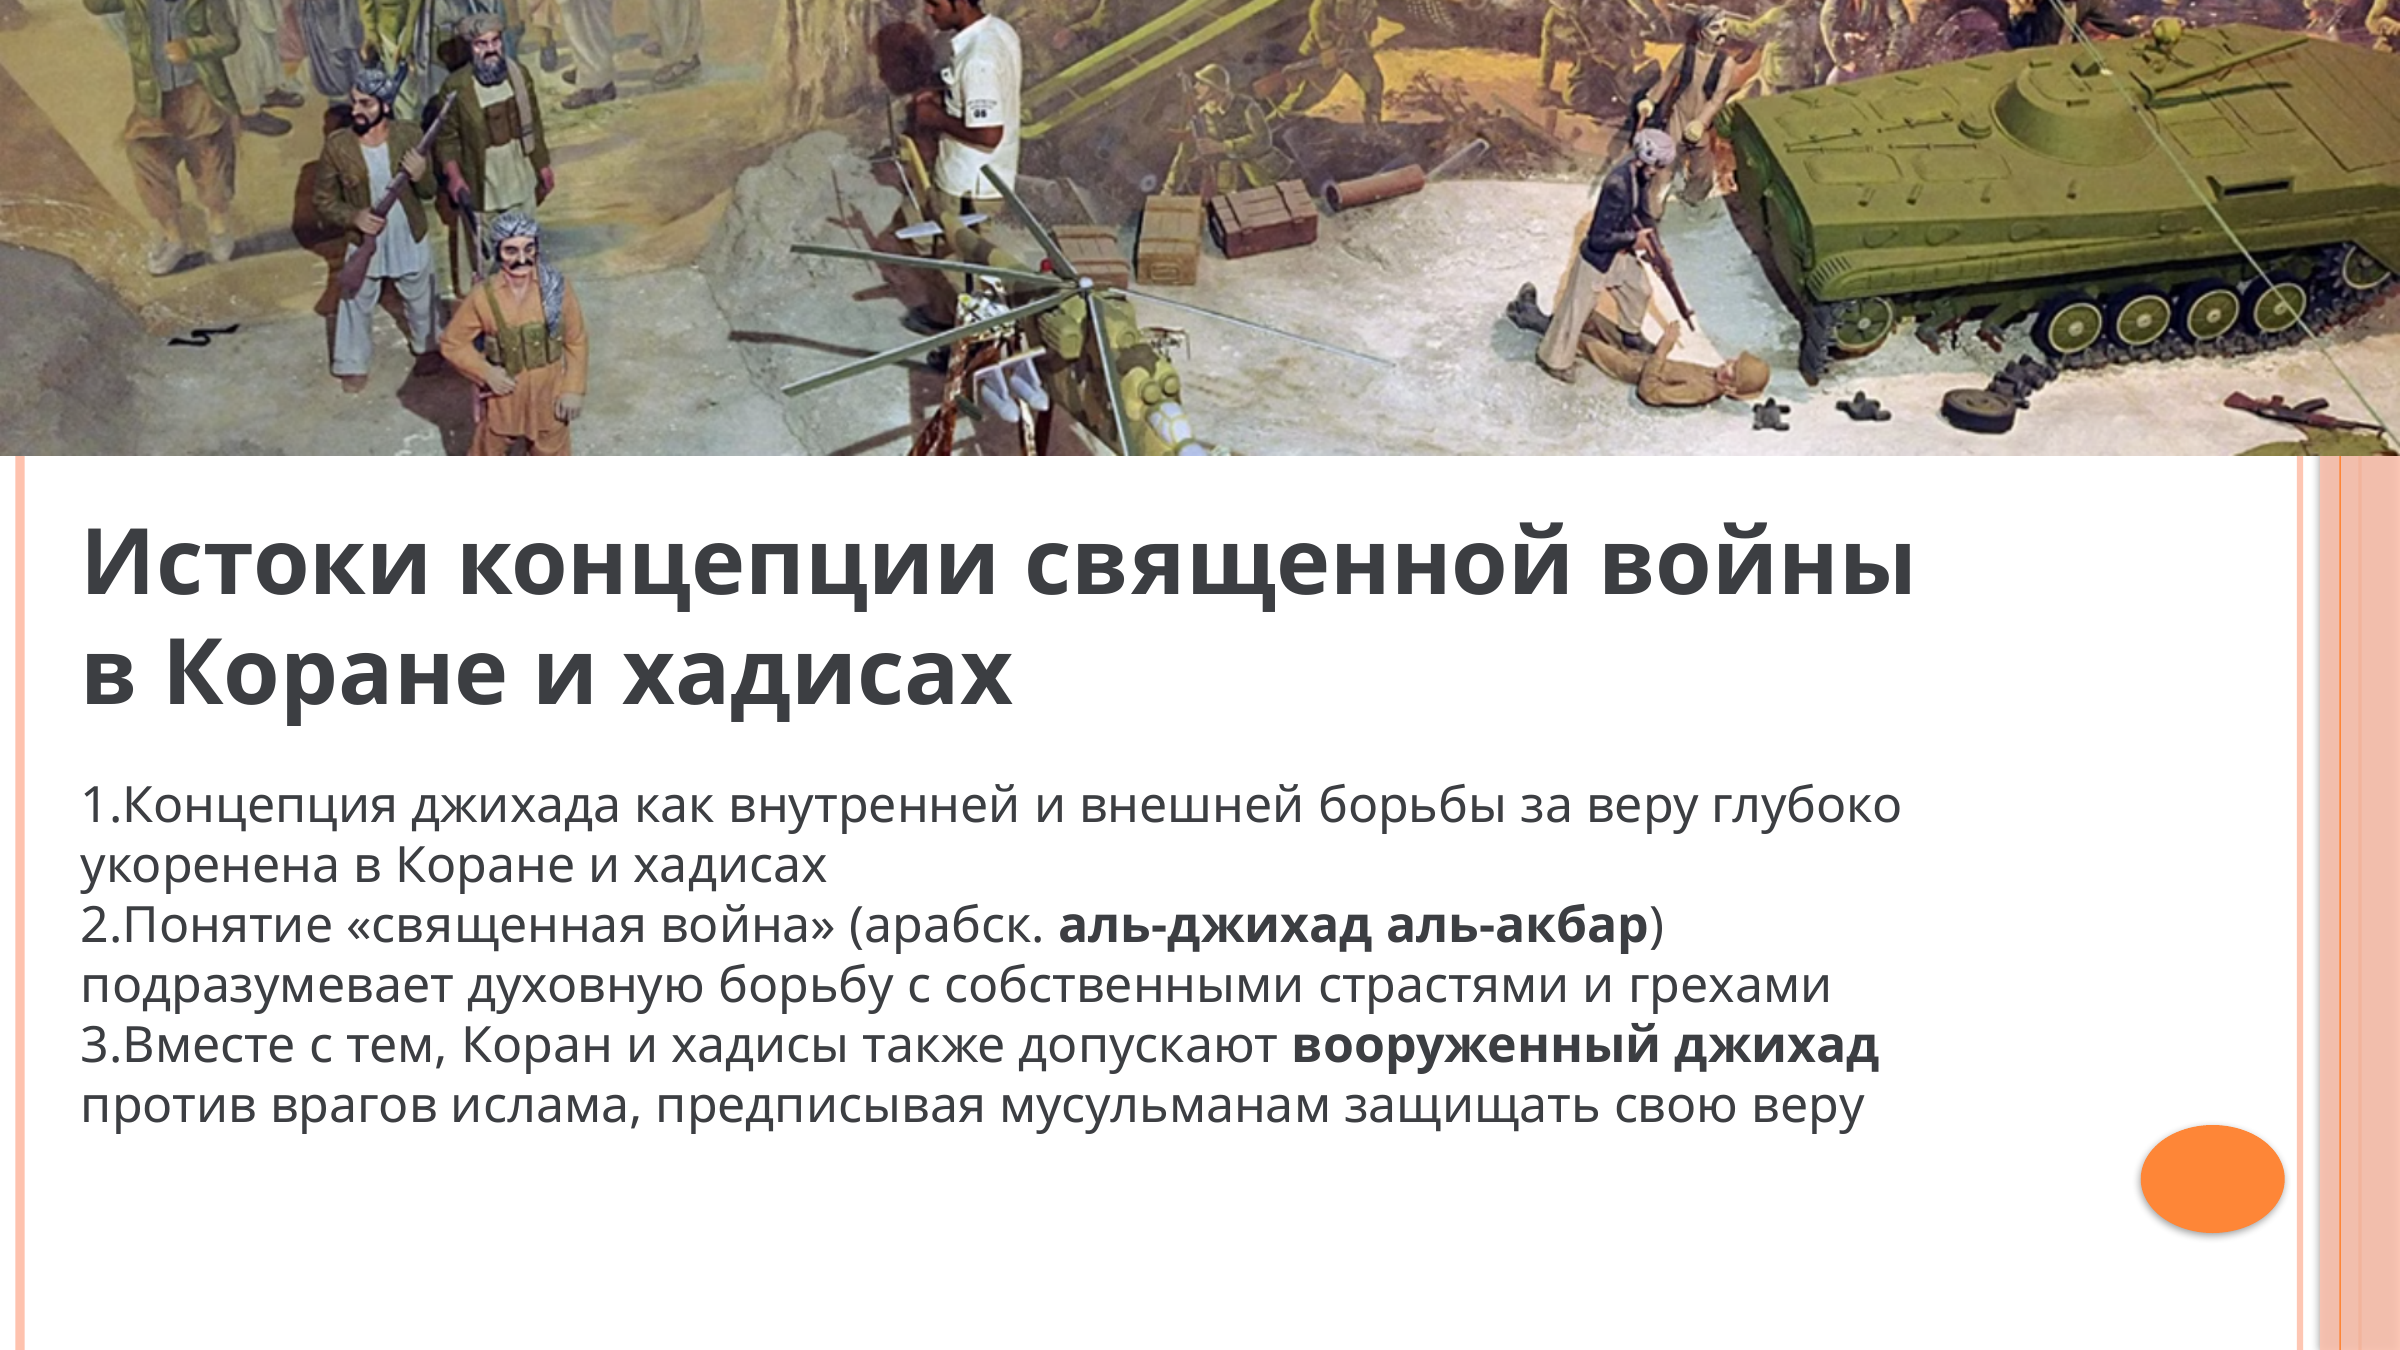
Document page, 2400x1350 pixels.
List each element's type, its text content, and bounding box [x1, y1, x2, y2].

text_box Истоки концепции священной войны в Коране и хадисах [66, 495, 2233, 724]
text_box Концепция джихада как внутренней и внешней борьбы за веру глубоко укоренена в Коране и хадисах Понятие «священная война» (арабск. аль-джихад аль-акбар) подразумевает духовную борьбу с собственными страстями и грехами Вместе с тем, Коран и хадисы также допускают вооруженный джихад против врагов ислама, предписывая мусульманам защищать свою веру [66, 765, 2057, 1170]
picture [0, 0, 2400, 457]
